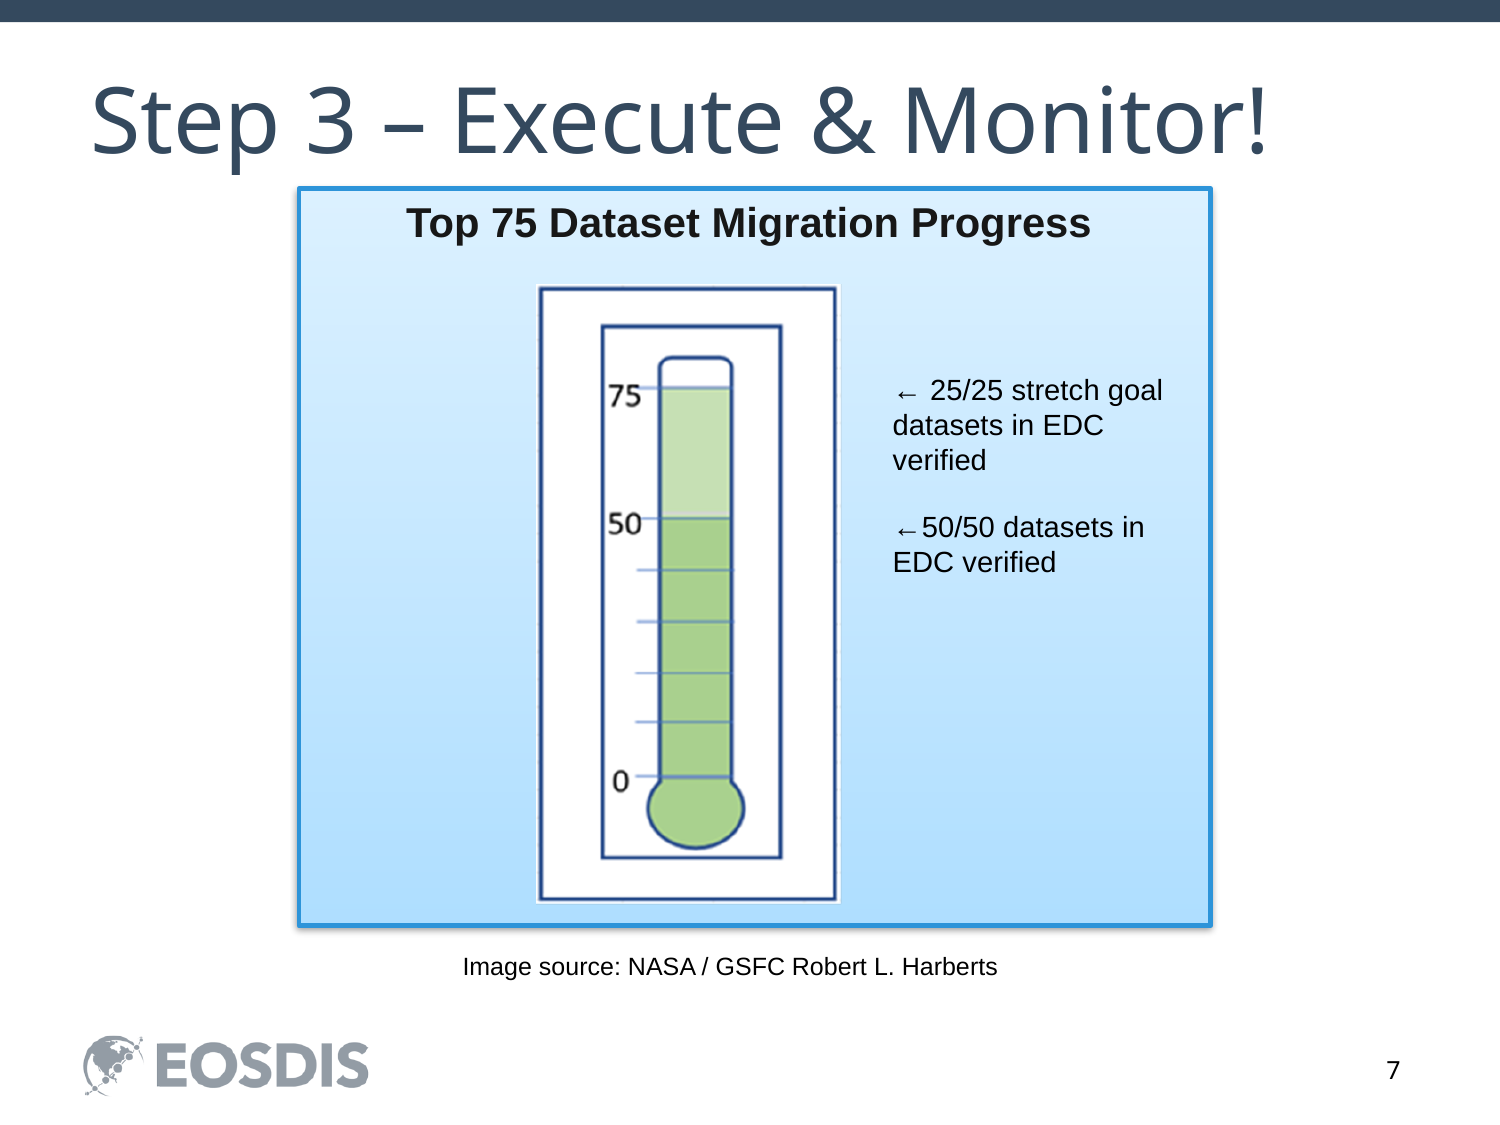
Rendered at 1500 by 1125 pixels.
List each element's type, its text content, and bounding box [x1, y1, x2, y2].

picture [536, 284, 842, 905]
text_box ← 25/25 stretch goal datasets in EDC verified [877, 364, 1182, 485]
text_box Top 75 Dataset Migration Progress [298, 189, 1211, 926]
text_box Image source: NASA / GSFC Robert L. Harberts [447, 943, 1053, 988]
title Step 3 – Execute & Monitor! [75, 45, 1425, 189]
text_box ←50/50 datasets in EDC verified [877, 500, 1224, 586]
